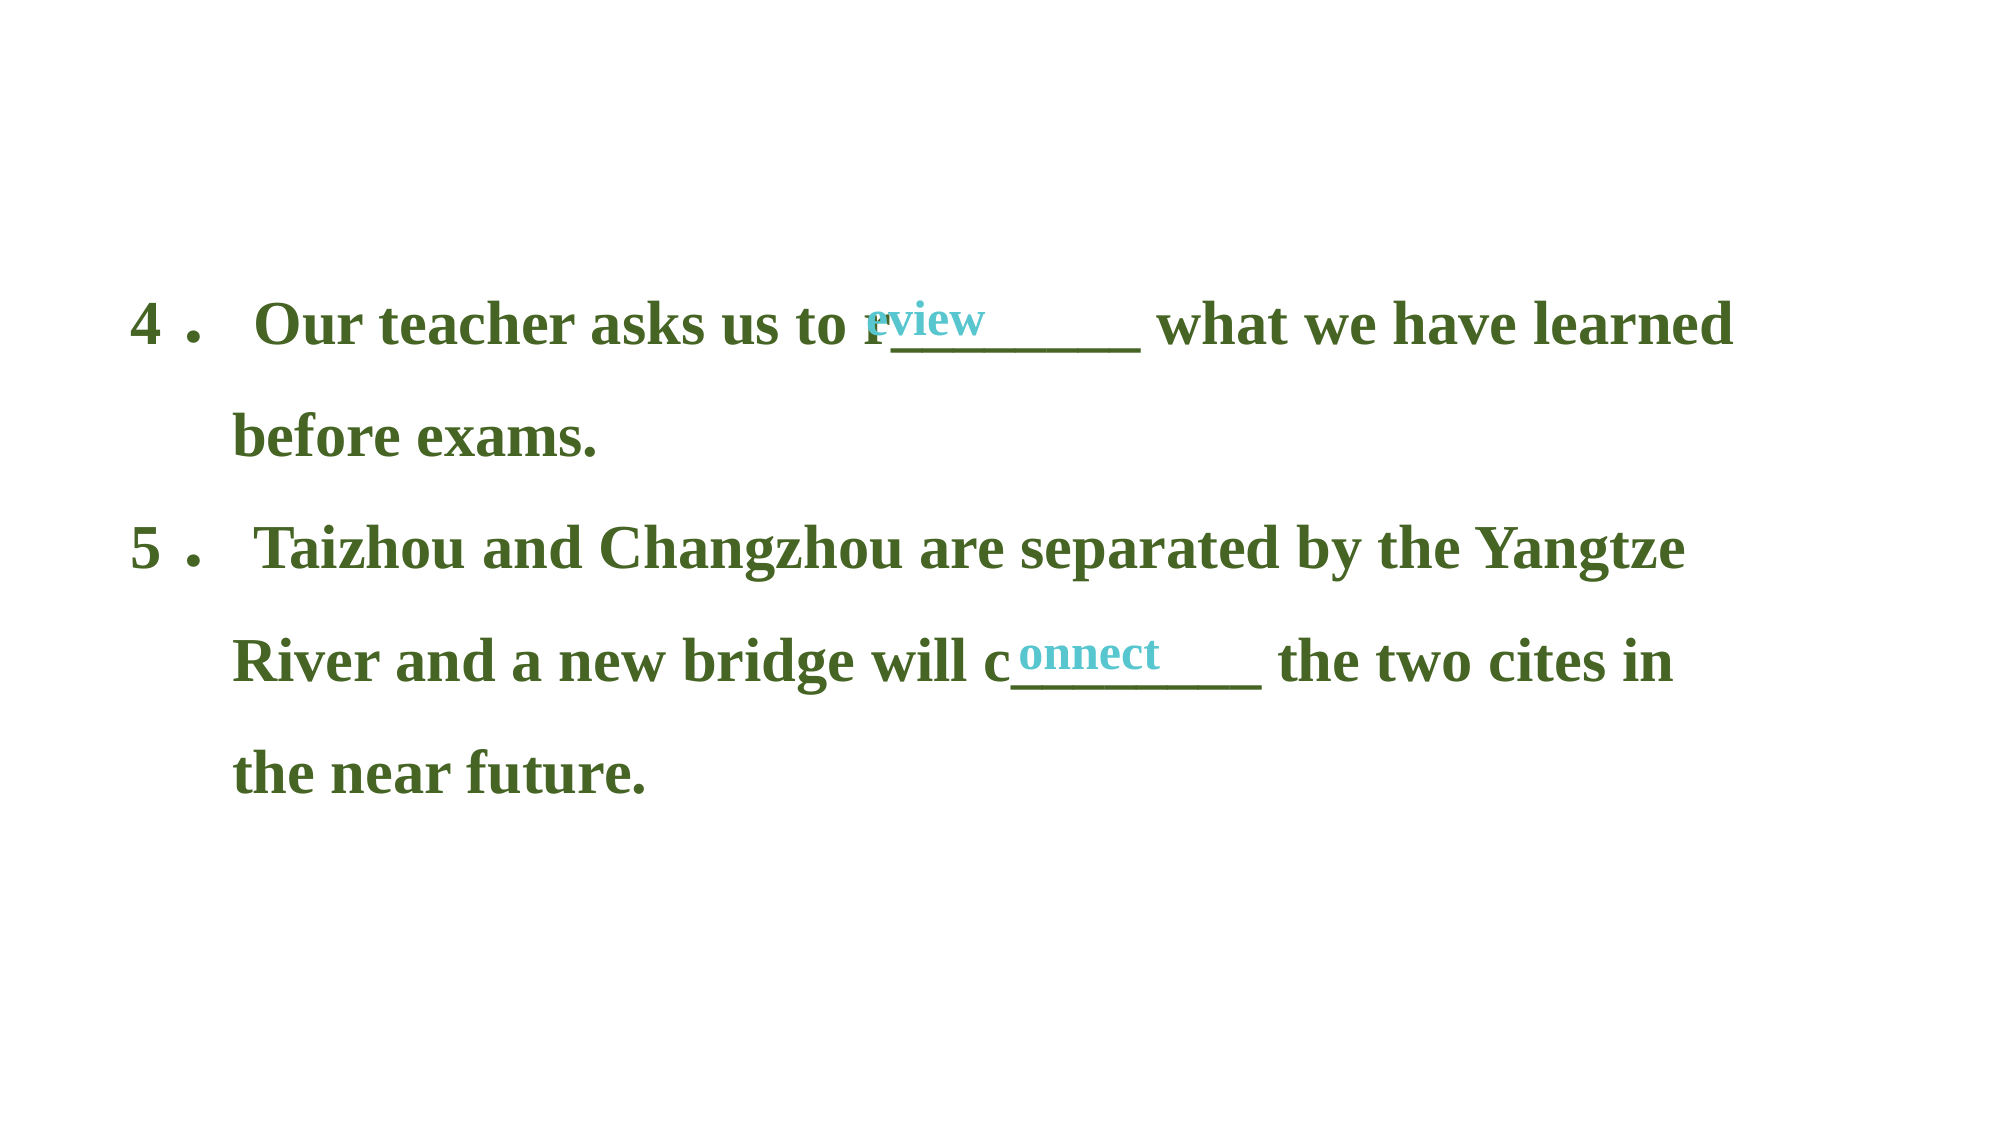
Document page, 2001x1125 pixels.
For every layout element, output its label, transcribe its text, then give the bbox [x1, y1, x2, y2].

text_box eview [851, 247, 1001, 353]
text_box 4．Our teacher asks us to r________ what we have learned before exams. 5．Taizhou and Changzhou are separated by the Yangtze River and a new bridge will c________ the two cites in the near future. [115, 236, 1783, 814]
text_box onnect [1003, 581, 1176, 687]
